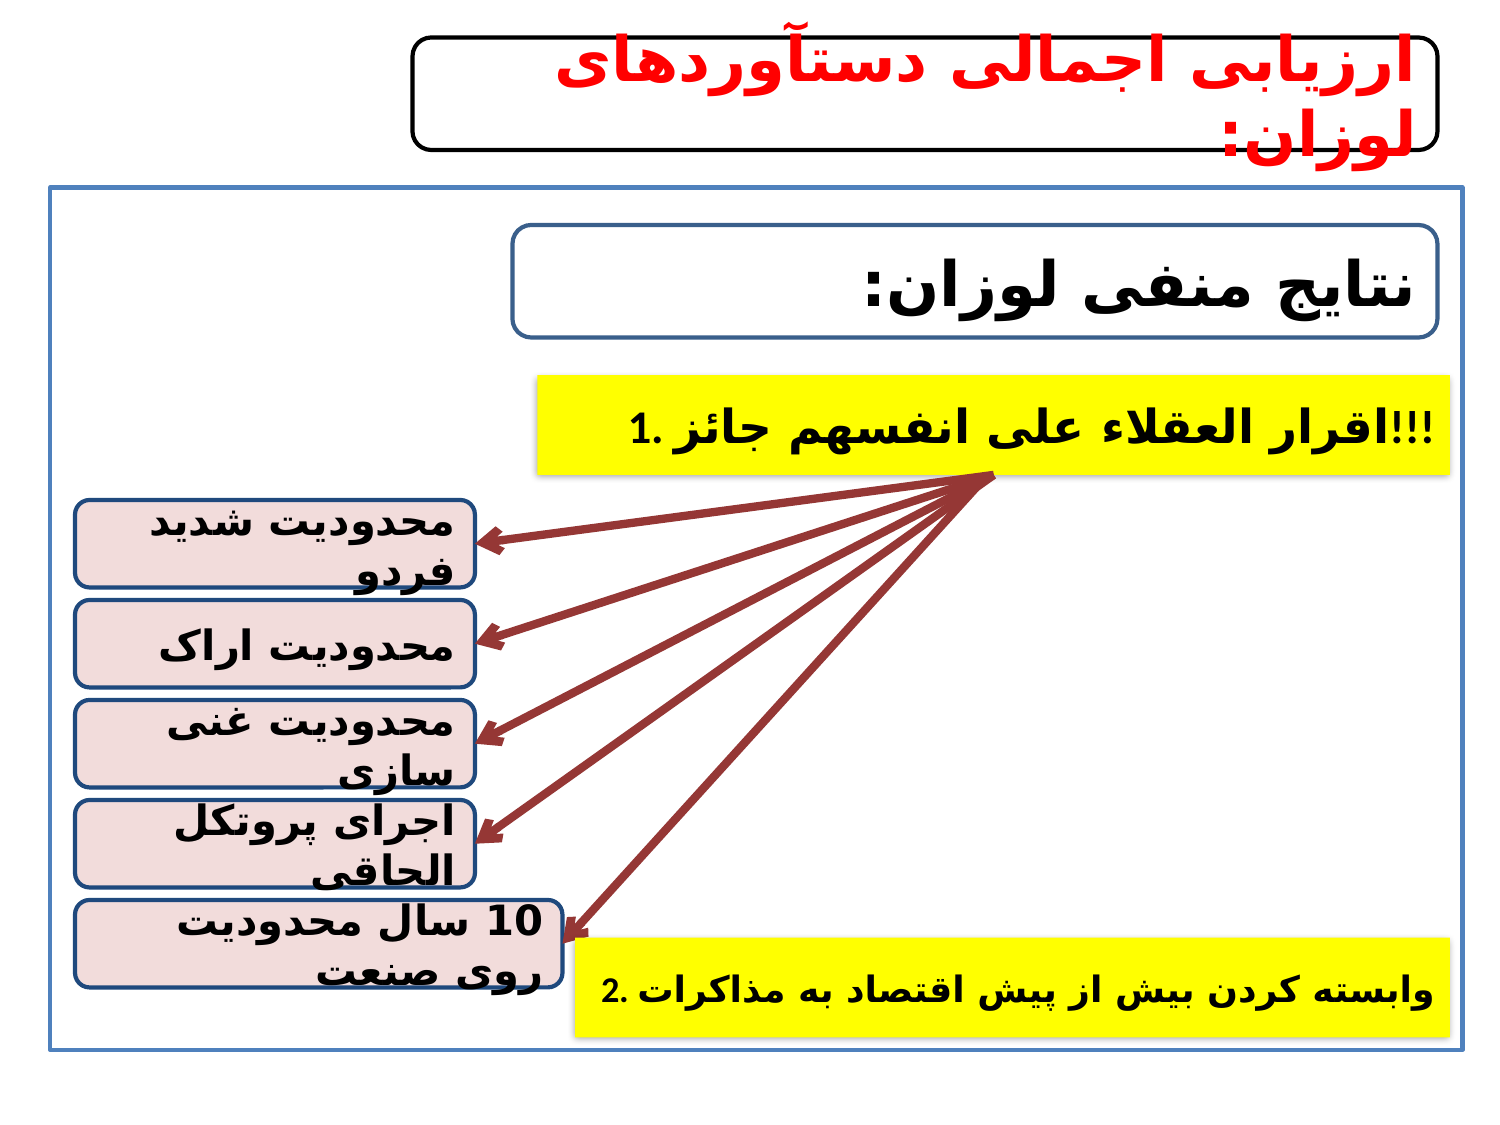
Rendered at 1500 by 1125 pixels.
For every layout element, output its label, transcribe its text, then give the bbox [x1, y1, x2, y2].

text_box محدودیت اراک [72, 597, 468, 690]
text_box ارزیابی اجمالی دستآوردهای لوزان: [410, 35, 1440, 153]
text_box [988, 474, 994, 844]
text_box محدودیت غنی سازی [72, 697, 469, 790]
text_box محدودیت شدید فردو [72, 497, 468, 590]
text_box نتایج منفی لوزان: [510, 222, 1440, 340]
text_box 2. وابسته کردن بیش از پیش اقتصاد به مذاکرات [575, 937, 1450, 1038]
text_box اجرای پروتکل الحاقی [72, 797, 478, 890]
text_box 10 سال محدودیت روی صنعت [72, 897, 565, 990]
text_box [474, 474, 561, 844]
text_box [562, 474, 988, 944]
subtitle [48, 185, 1465, 1052]
text_box 1. اقرار العقلاء علی انفسهم جائز!!! [537, 375, 1450, 475]
